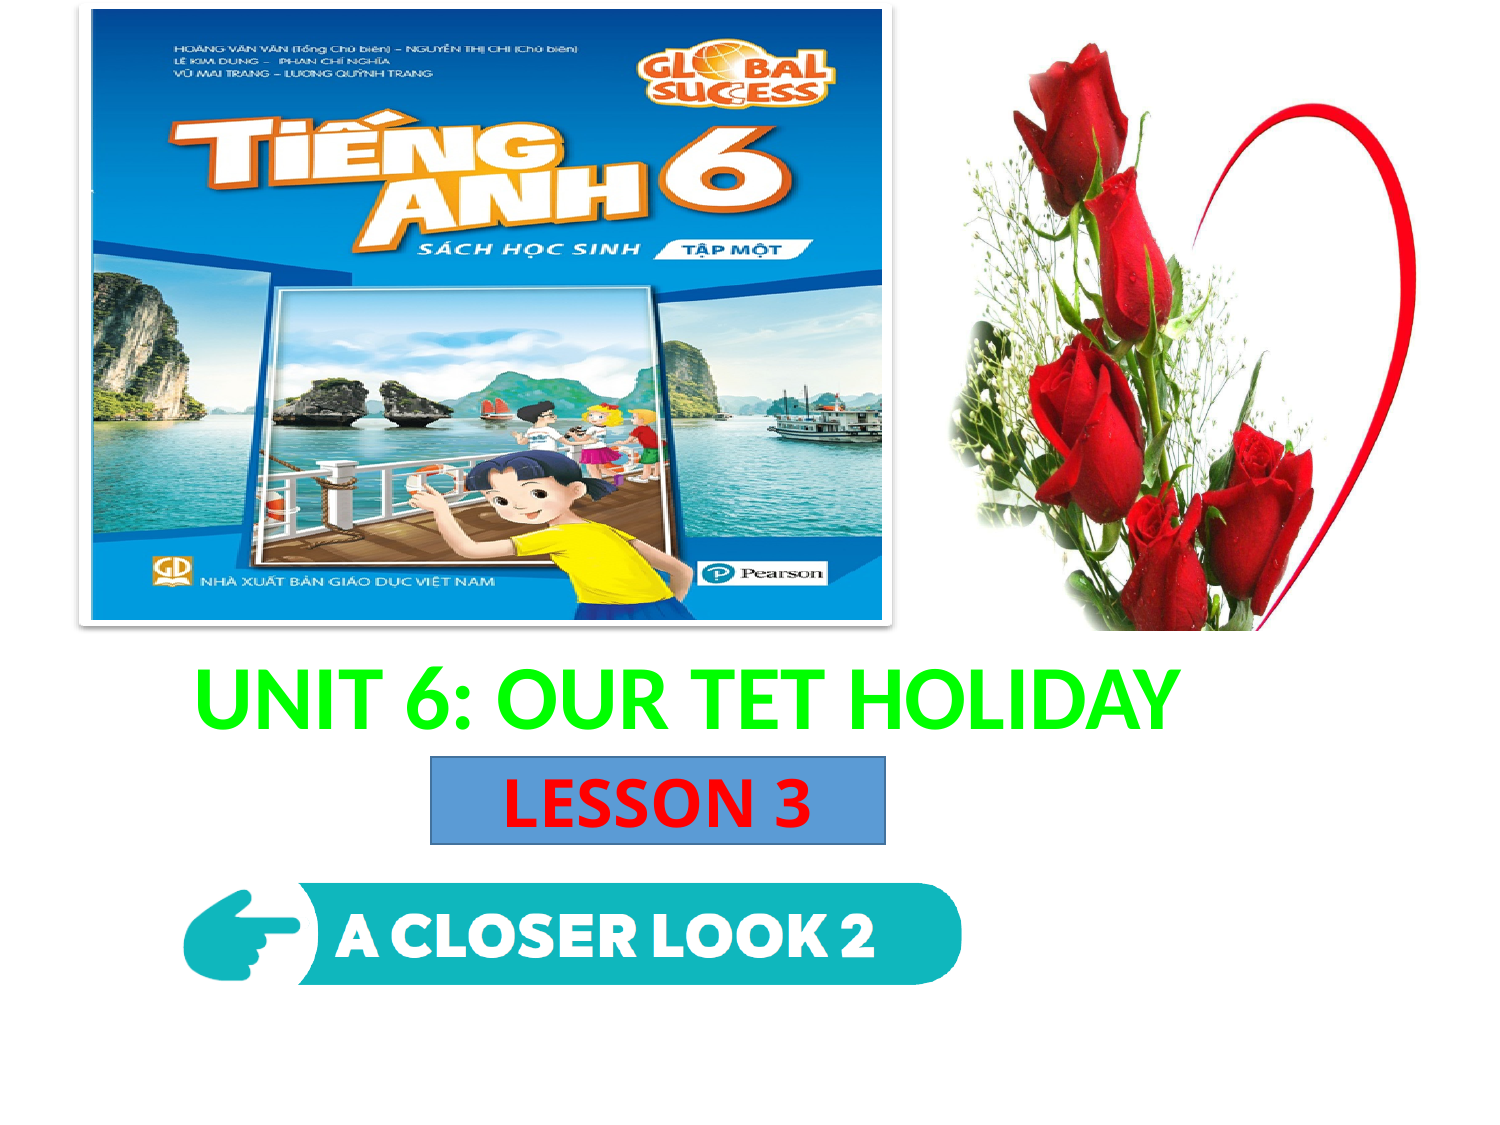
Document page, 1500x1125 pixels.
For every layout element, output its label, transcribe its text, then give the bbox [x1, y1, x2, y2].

picture [928, 40, 1463, 631]
picture [68, 0, 904, 635]
picture [158, 873, 972, 1001]
text_box LESSON 3 [430, 756, 886, 845]
text_box UNIT 6: OUR TET HOLIDAY [178, 630, 1434, 756]
